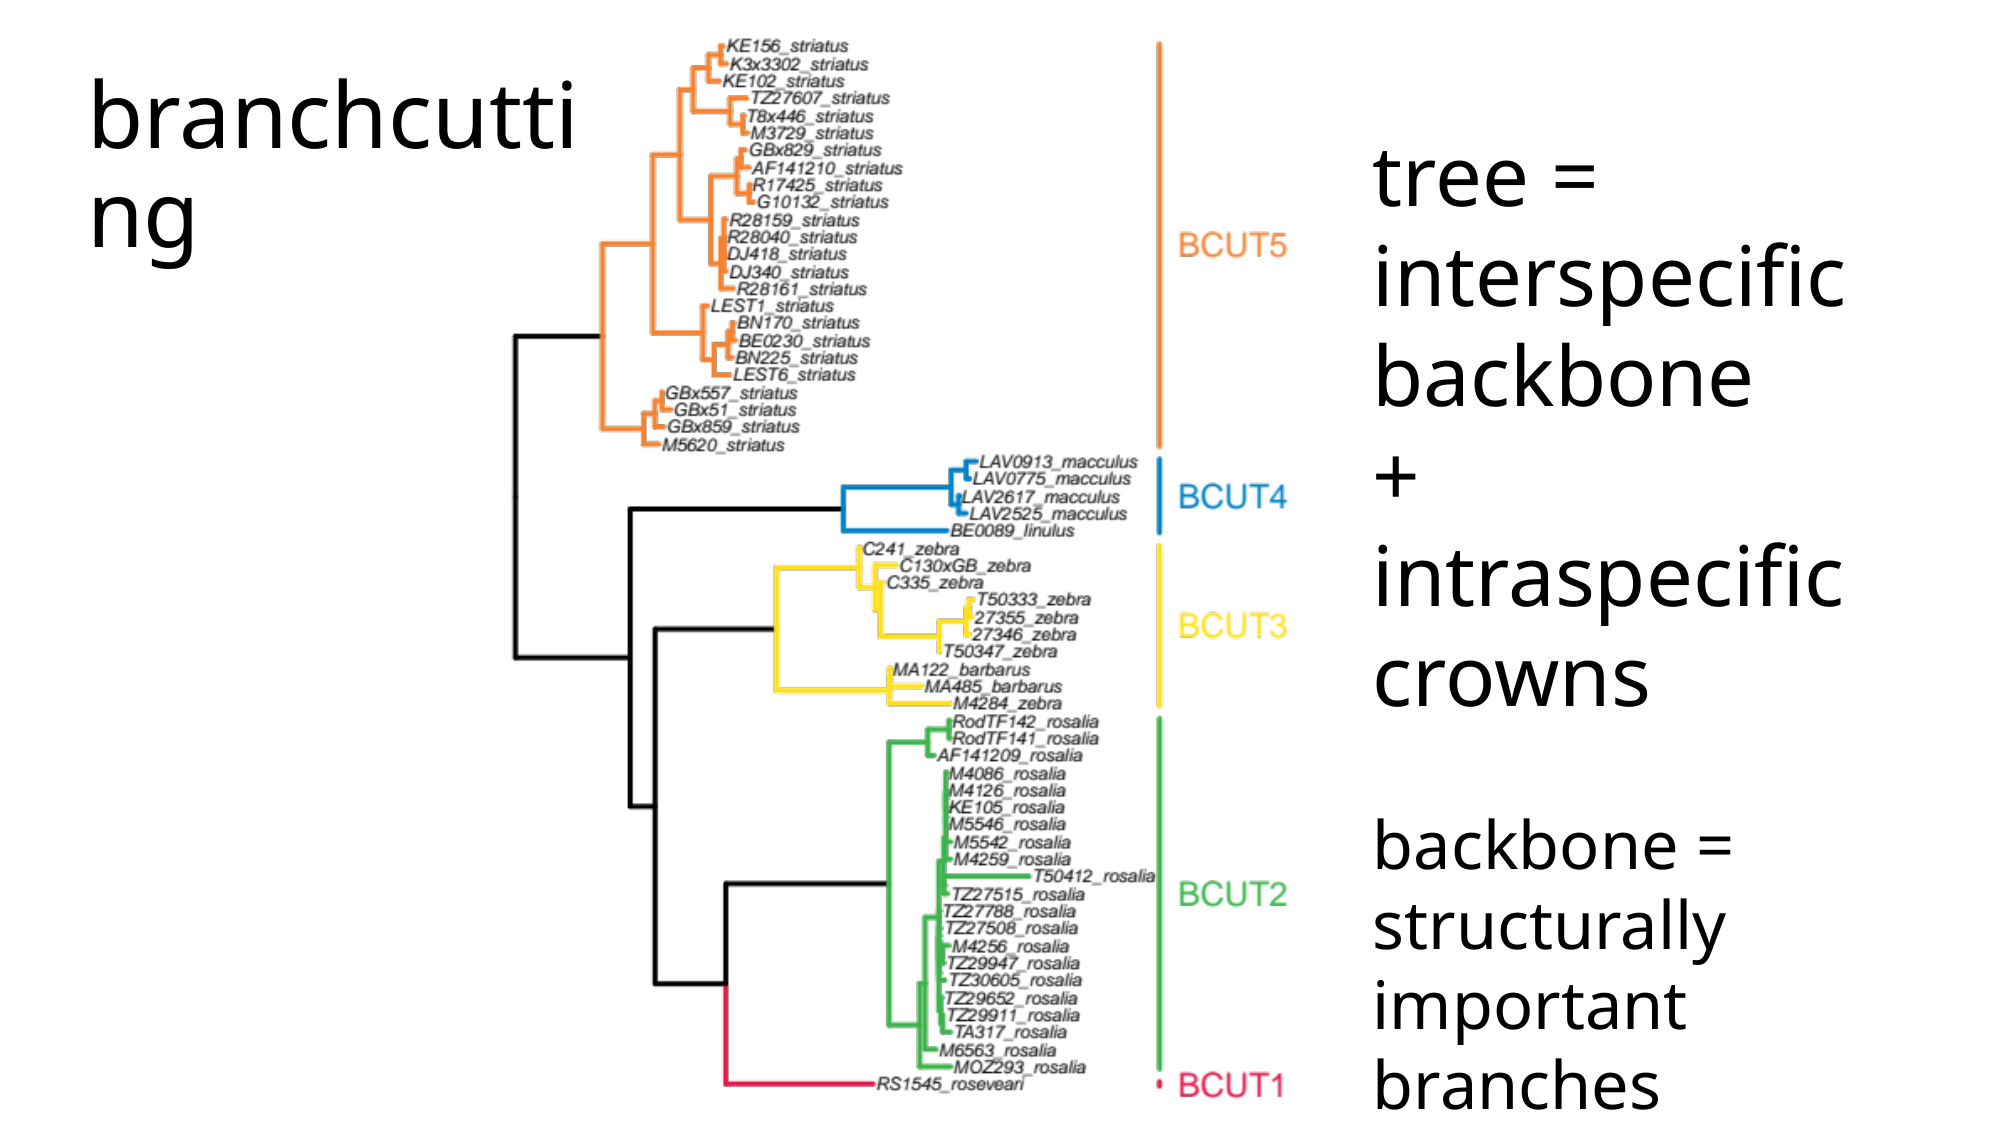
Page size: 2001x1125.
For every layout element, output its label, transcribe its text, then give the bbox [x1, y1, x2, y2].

title branchcutting [72, 59, 492, 278]
text_box tree = interspecific backbone + intraspecific crowns backbone = structurally important branches [1358, 115, 1961, 1125]
picture [492, 2, 1295, 1125]
